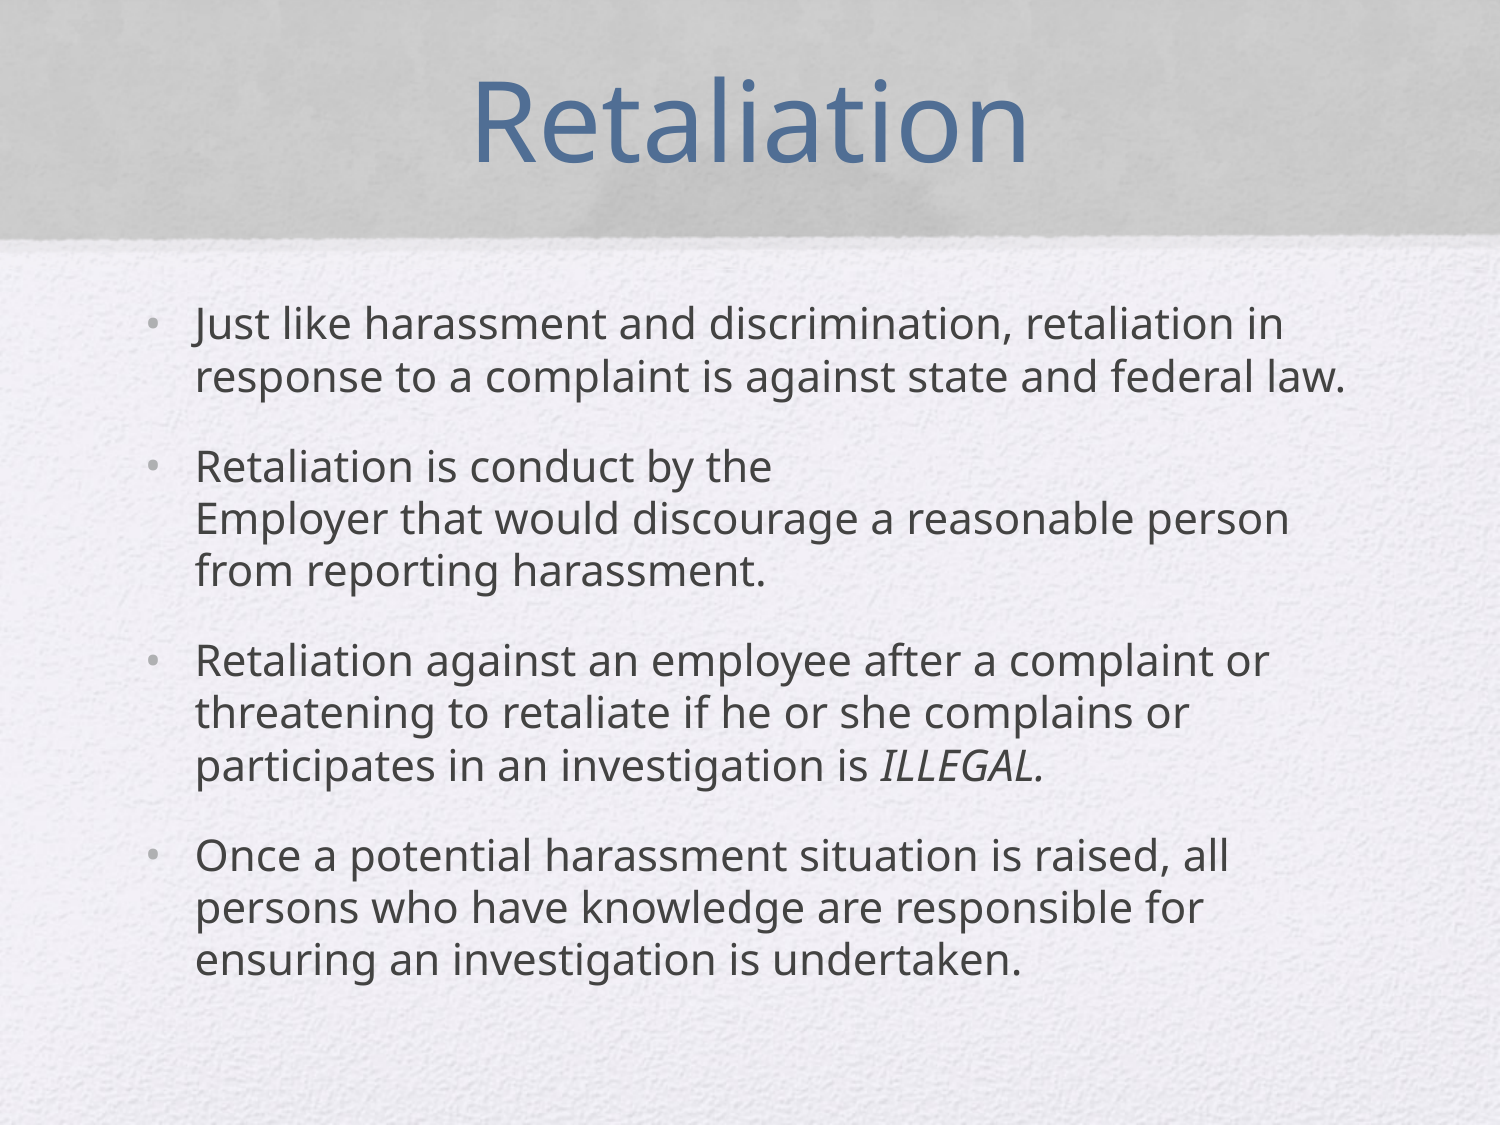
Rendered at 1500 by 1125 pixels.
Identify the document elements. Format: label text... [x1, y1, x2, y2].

list Just like harassment and discrimination, retaliation in response to a complaint is against state and federal law. Retaliation is conduct by the Employer that would discourage a reasonable person from reporting harassment. Retaliation against an employee after a complaint or threatening to retaliate if he or she complains or participates in an investigation is ILLEGAL. Once a potential harassment situation is raised, all persons who have knowledge are responsible for ensuring an investigation is undertaken. [129, 288, 1372, 1044]
title Retaliation [129, 6, 1372, 239]
picture [0, 225, 1500, 1125]
